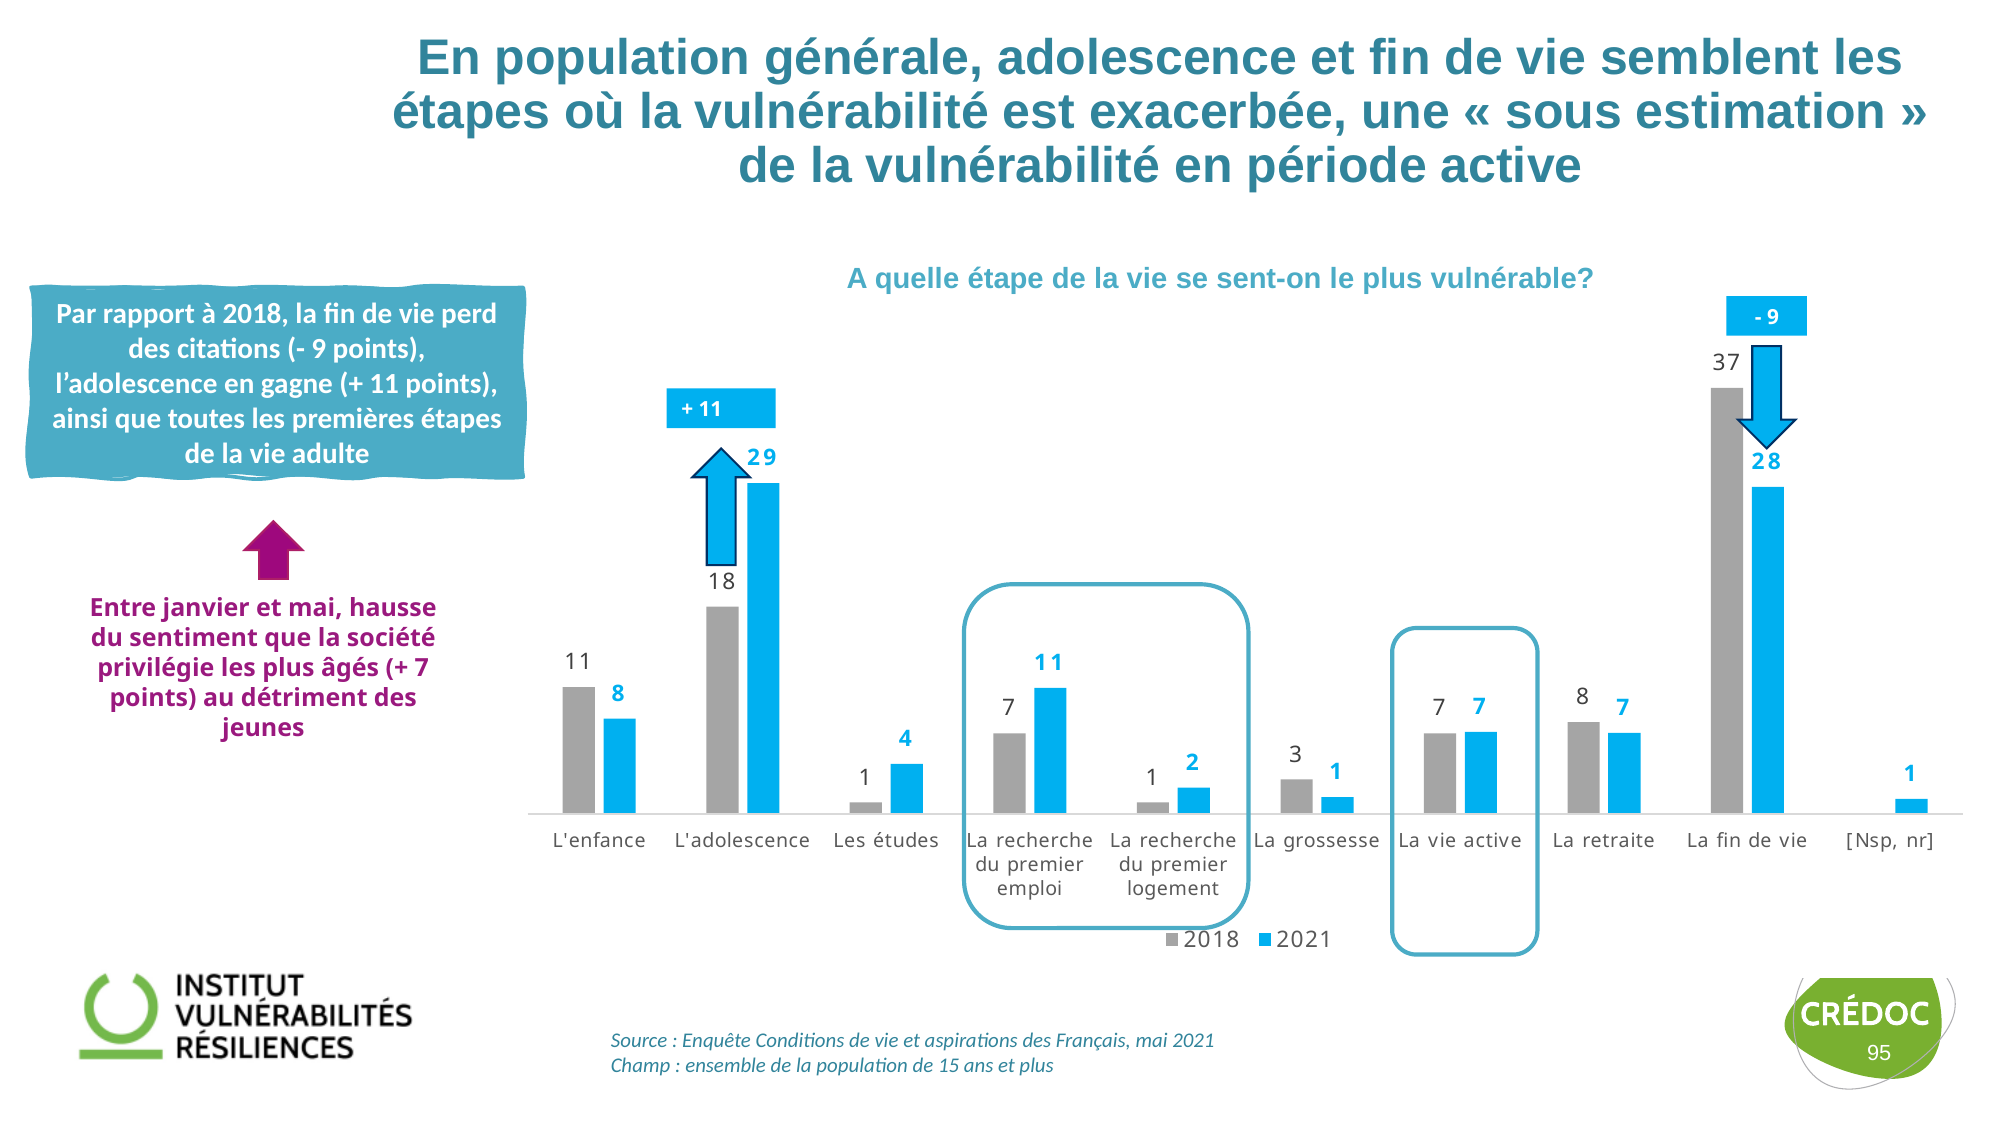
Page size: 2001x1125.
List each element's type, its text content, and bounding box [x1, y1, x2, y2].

text_box Par rapport à 2018, la fin de vie perd des citations (- 9 points), l’adolescence en gagne (+ 11 points), ainsi que toutes les premières étapes de la vie adulte [26, 284, 525, 480]
text_box En population générale, adolescence et fin de vie semblent les étapes où la vulnérabilité est exacerbée, une « sous estimation » de la vulnérabilité en période active [351, 23, 1970, 201]
text_box Source : Enquête Conditions de vie et aspirations des Français, mai 2021 Champ : ensemble de la population de 15 ans et plus [584, 1019, 2000, 1084]
text_box - 9 [1726, 296, 1807, 321]
text_box Entre janvier et mai, hausse du sentiment que la société privilégie les plus âgés (+ 7 points) au détriment des jeunes [62, 584, 465, 749]
text_box A quelle étape de la vie se sent-on le plus vulnérable? [721, 251, 1721, 302]
picture [496, 321, 1994, 979]
text_box [242, 519, 305, 580]
picture [42, 947, 461, 1079]
